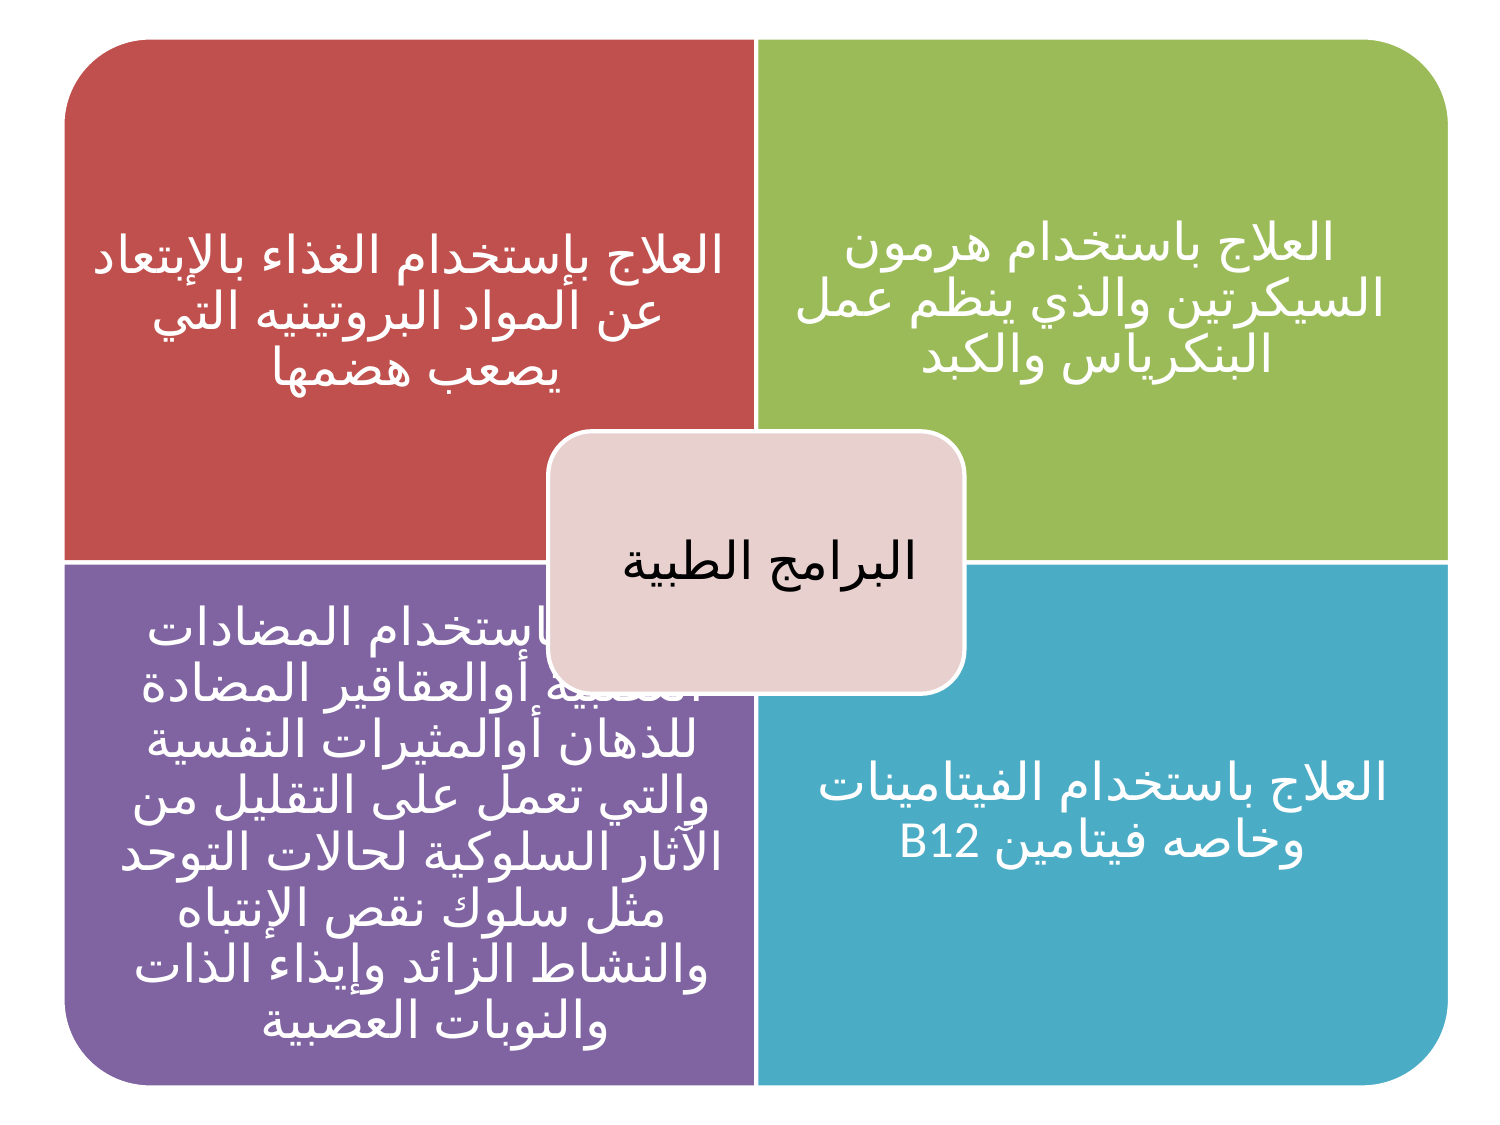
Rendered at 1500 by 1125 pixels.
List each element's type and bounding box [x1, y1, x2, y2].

text_box [62, 37, 1451, 1088]
